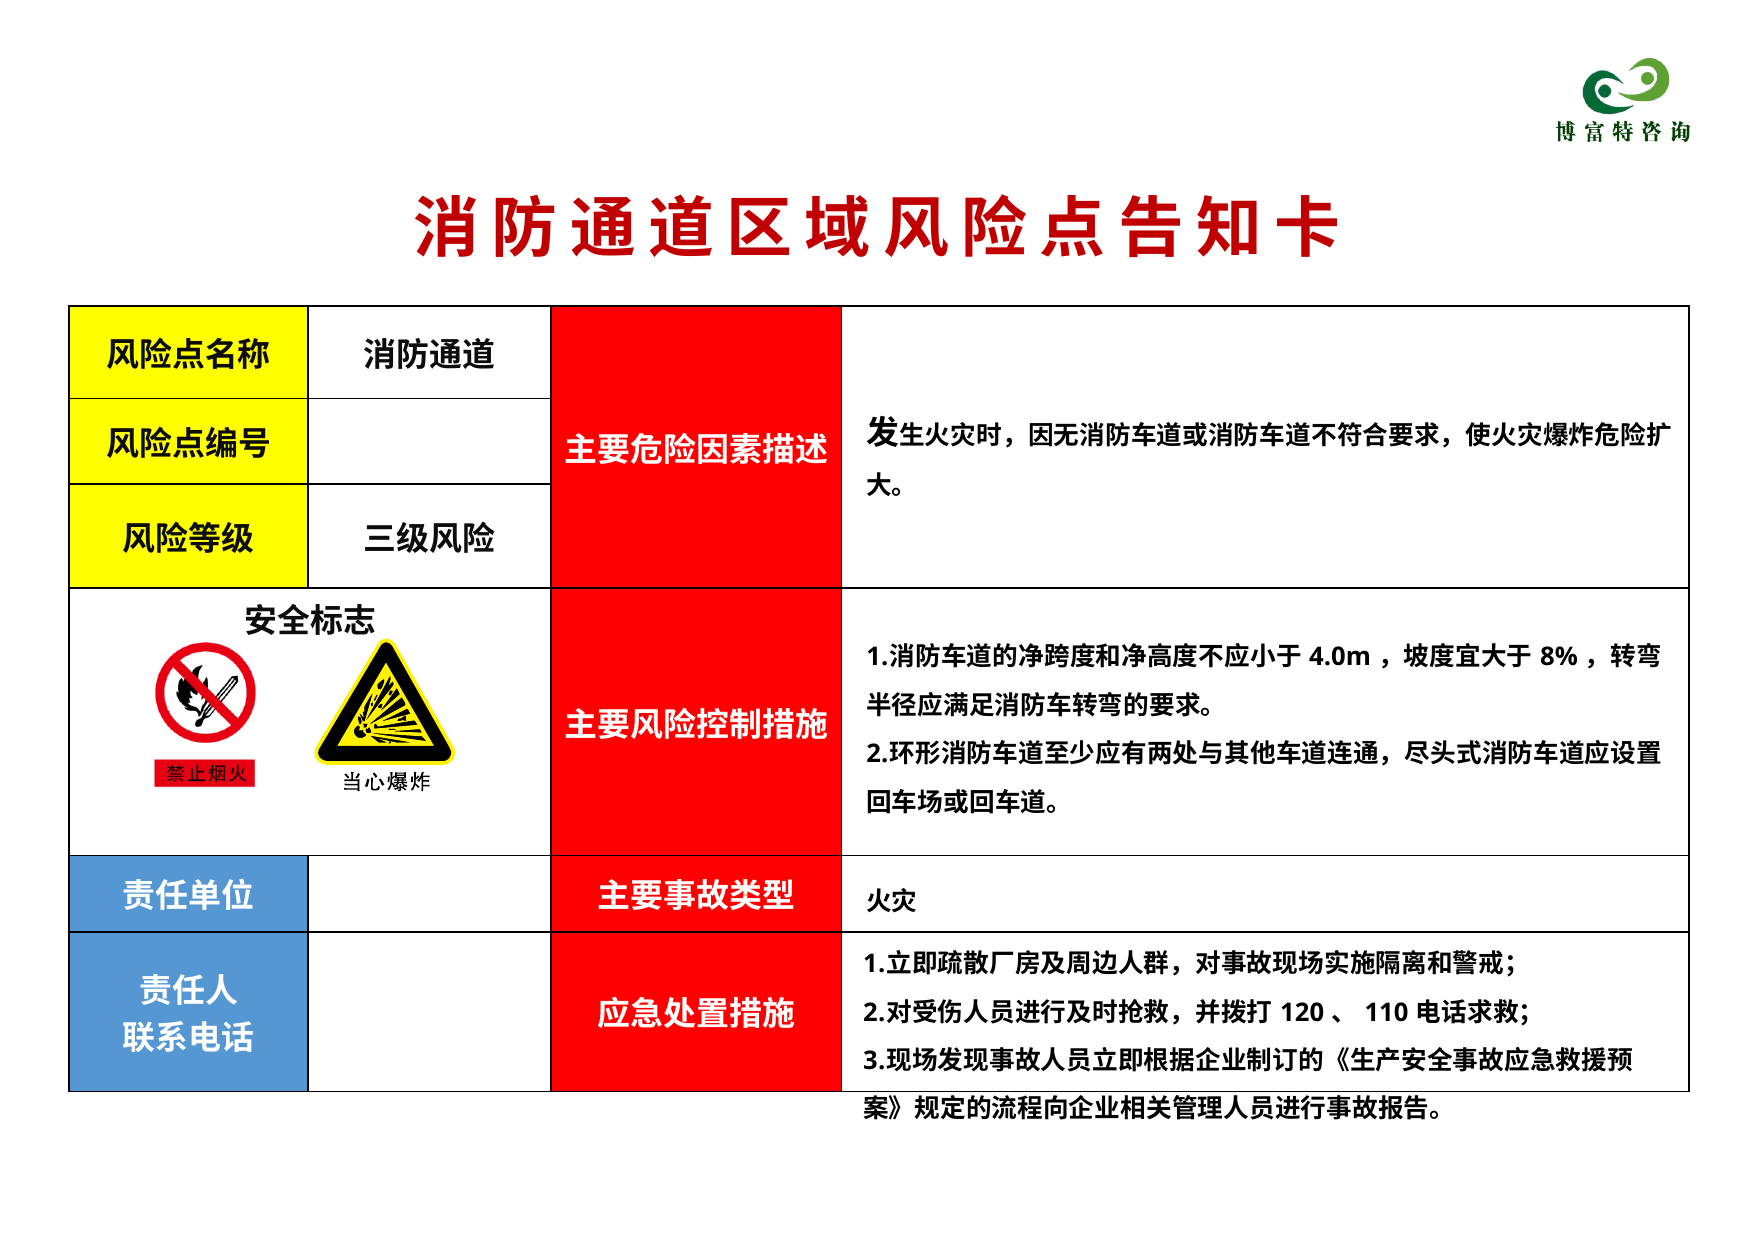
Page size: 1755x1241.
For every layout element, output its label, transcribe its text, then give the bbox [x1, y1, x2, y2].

table_cell [309, 856, 550, 931]
table_cell 主要事故类型 [552, 856, 841, 931]
table_cell 风险点编号 [70, 399, 307, 483]
table_cell 应急处置措施 [552, 933, 841, 1091]
table_cell 责任人 联系电话 [70, 933, 307, 1091]
table_cell 火灾 [842, 856, 1688, 931]
table_cell 安全标志 [70, 589, 550, 855]
table_cell 风险等级 [70, 485, 307, 587]
table_cell 立即疏散厂房及周边人群，对事故现场实施隔离和警戒； 对受伤人员进行及时抢救，并拨打120、110电话求救； 现场发现事故人员立即根据企业制订的《生产安全事故应急救援预案》规定的流程向企业相关管理人员进行事故报告。 [842, 933, 1688, 1091]
table_header 主要危险因素描述 [552, 307, 841, 587]
table_cell 主要风险控制措施 [552, 589, 841, 855]
table_header 消防通道 [309, 307, 550, 398]
table_cell [309, 933, 550, 1091]
text_box 消防通道区域风险点告知卡 [360, 178, 1394, 272]
table_cell 消防车道的净跨度和净高度不应小于4.0m，坡度宜大于8%，转弯半径应满足消防车转弯的要求。 环形消防车道至少应有两处与其他车道连通，尽头式消防车道应设置回车场或回车道。 [842, 589, 1688, 855]
picture [1539, 57, 1712, 145]
table_header 发生火灾时，因无消防车道或消防车道不符合要求，使火灾爆炸危险扩大。 [842, 307, 1688, 587]
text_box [314, 638, 456, 792]
picture [145, 637, 262, 792]
table_cell [309, 399, 550, 483]
table_cell 责任单位 [70, 856, 307, 931]
table_header 风险点名称 [70, 307, 307, 398]
table_cell 三级风险 [309, 485, 550, 587]
